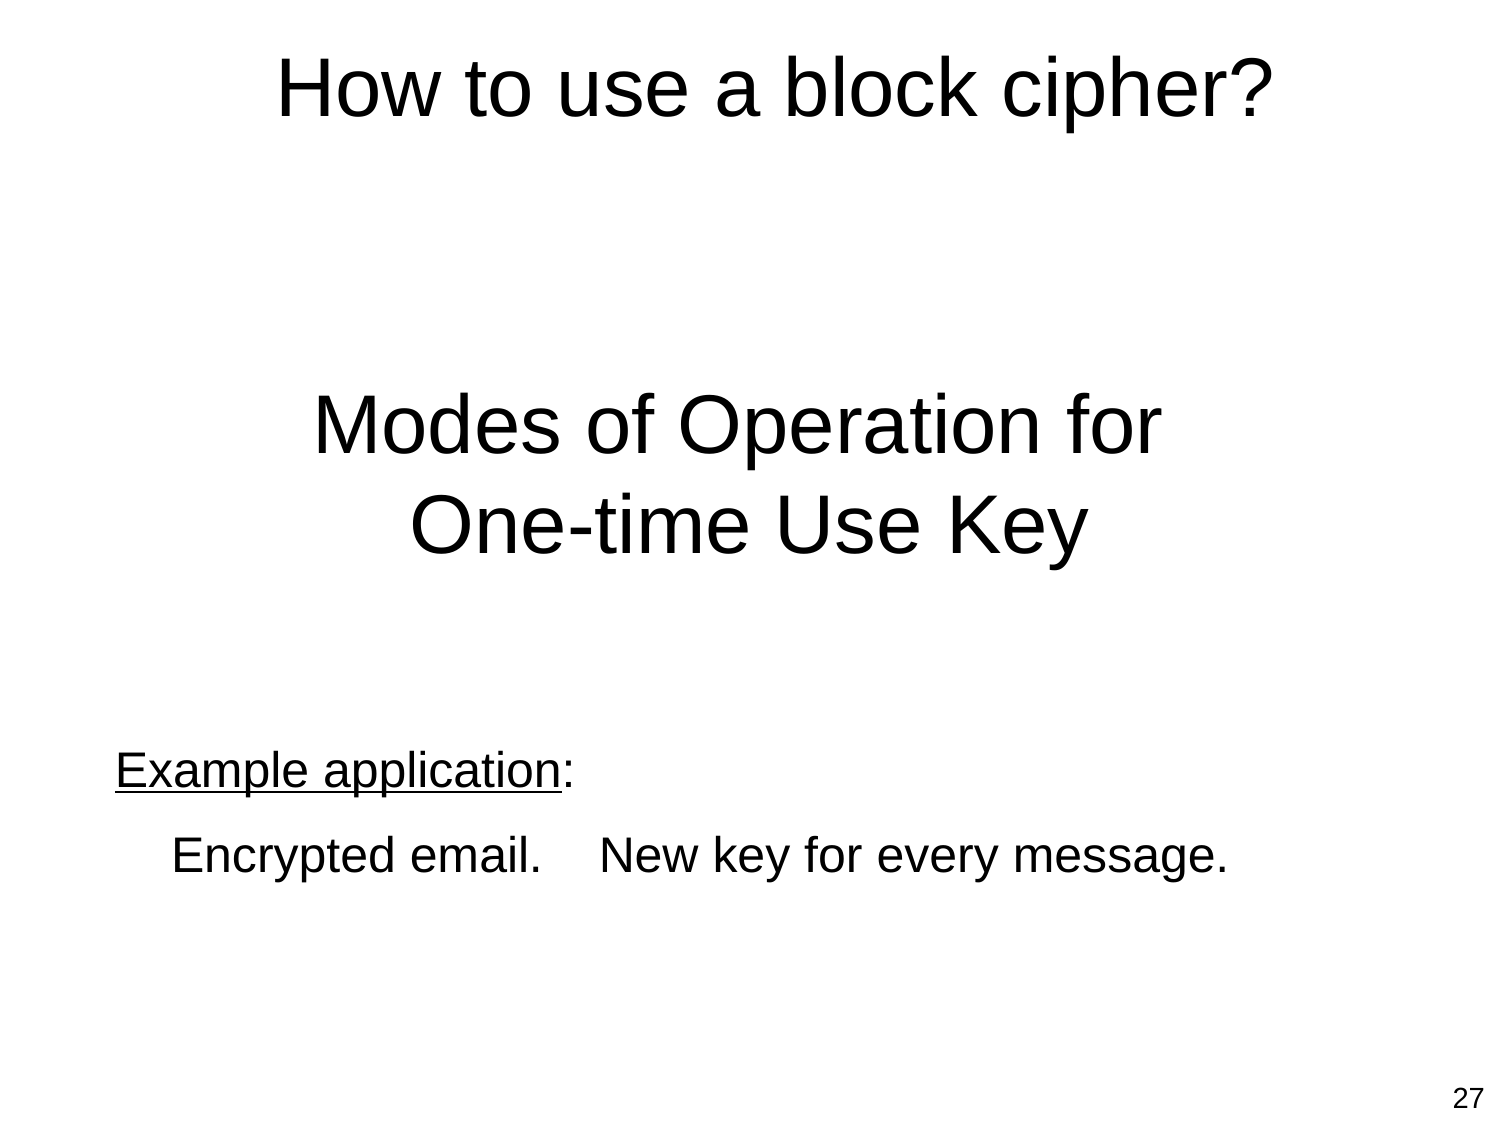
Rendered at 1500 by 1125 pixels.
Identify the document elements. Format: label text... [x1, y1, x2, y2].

title Modes of Operation for One-time Use Key [112, 349, 1388, 592]
subtitle Example application: Encrypted email. New key for every message. [99, 729, 1451, 1018]
text_box How to use a block cipher? [137, 24, 1413, 142]
slide_number 27 [1149, 1071, 1500, 1125]
